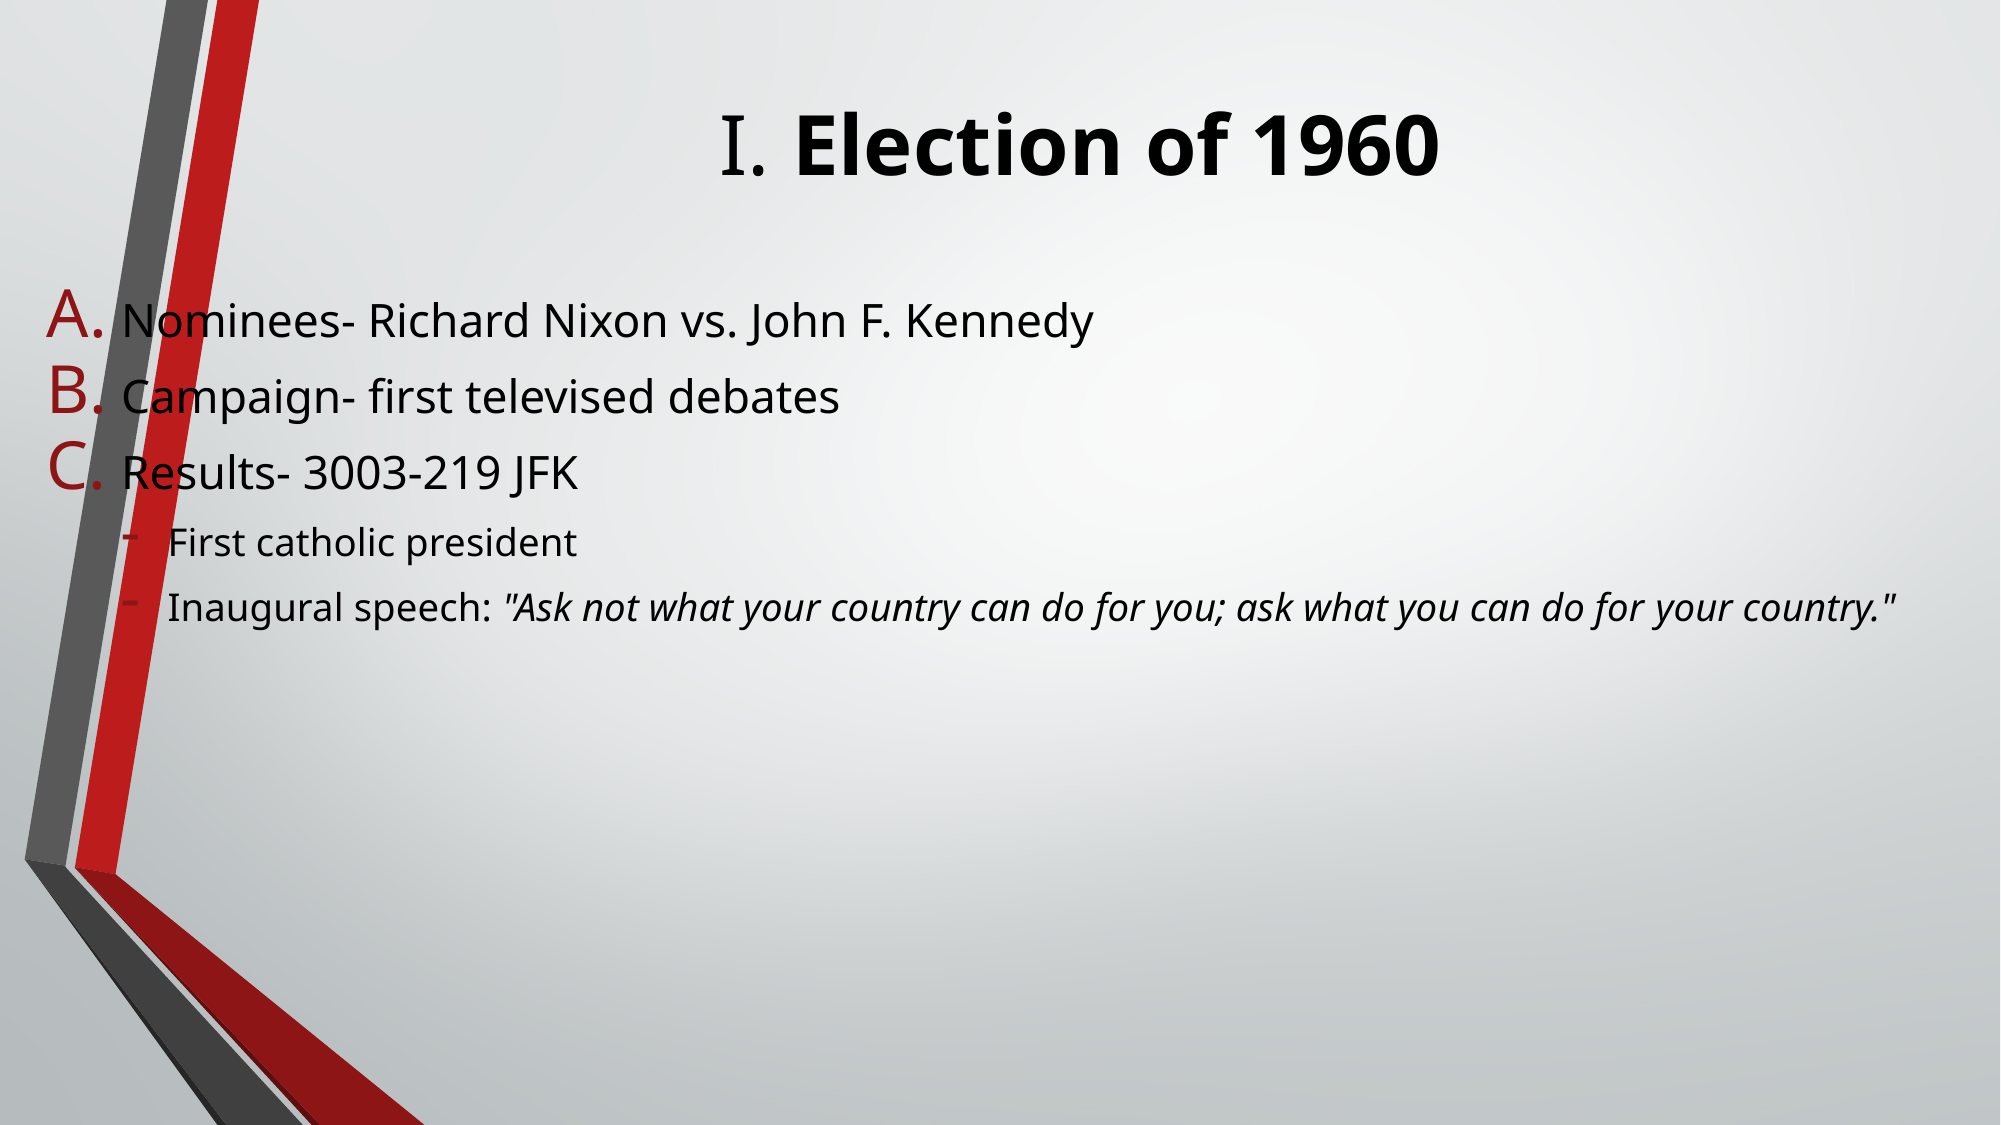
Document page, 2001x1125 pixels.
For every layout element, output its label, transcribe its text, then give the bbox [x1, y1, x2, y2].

list Nominees- Richard Nixon vs. John F. Kennedy Campaign- first televised debates Results- 3003-219 JFK First catholic president Inaugural speech: "Ask not what your country can do for you; ask what you can do for your country." [31, 284, 2000, 644]
title I. Election of 1960 [296, 0, 1887, 284]
